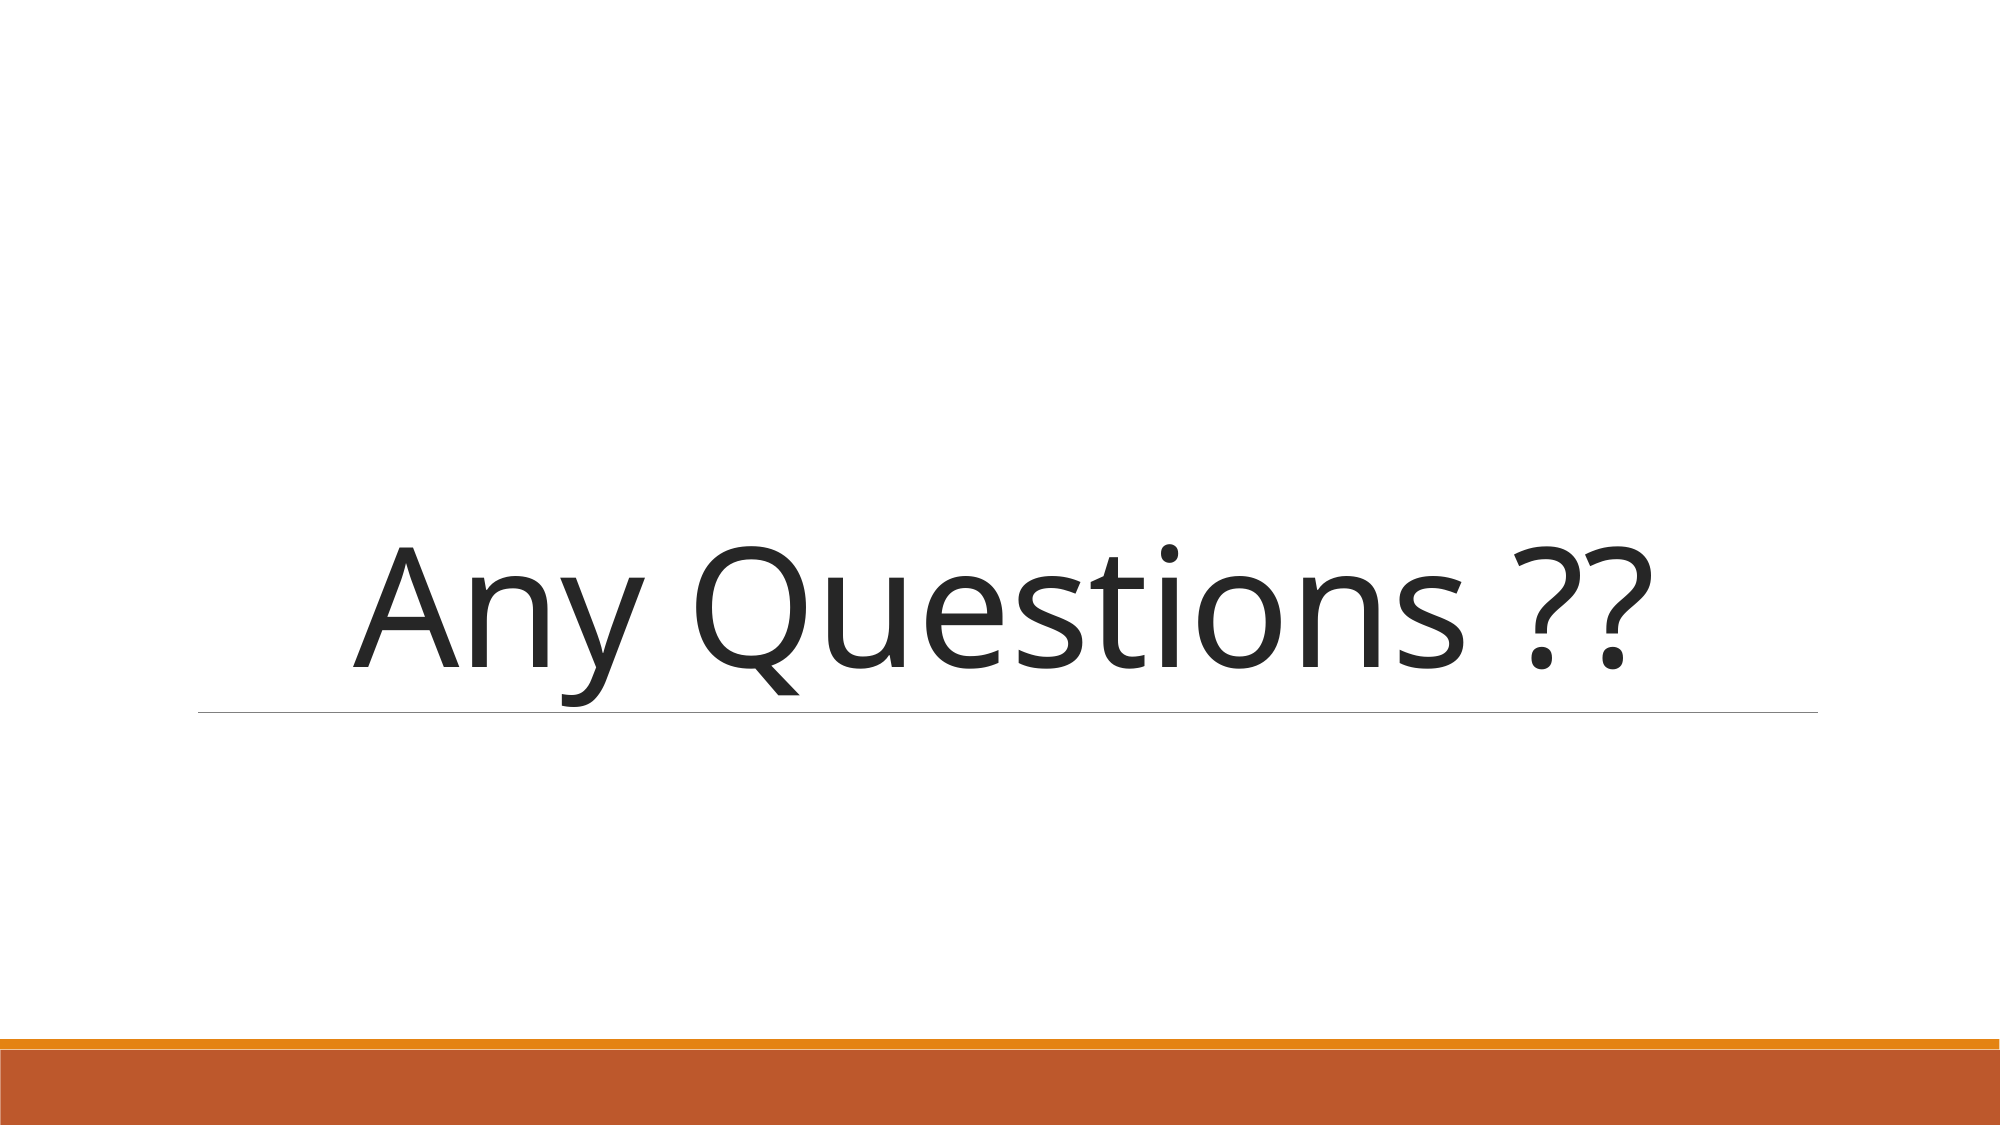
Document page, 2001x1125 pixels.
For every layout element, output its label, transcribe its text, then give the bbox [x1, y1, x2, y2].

title Any Questions ?? [180, 124, 1830, 710]
